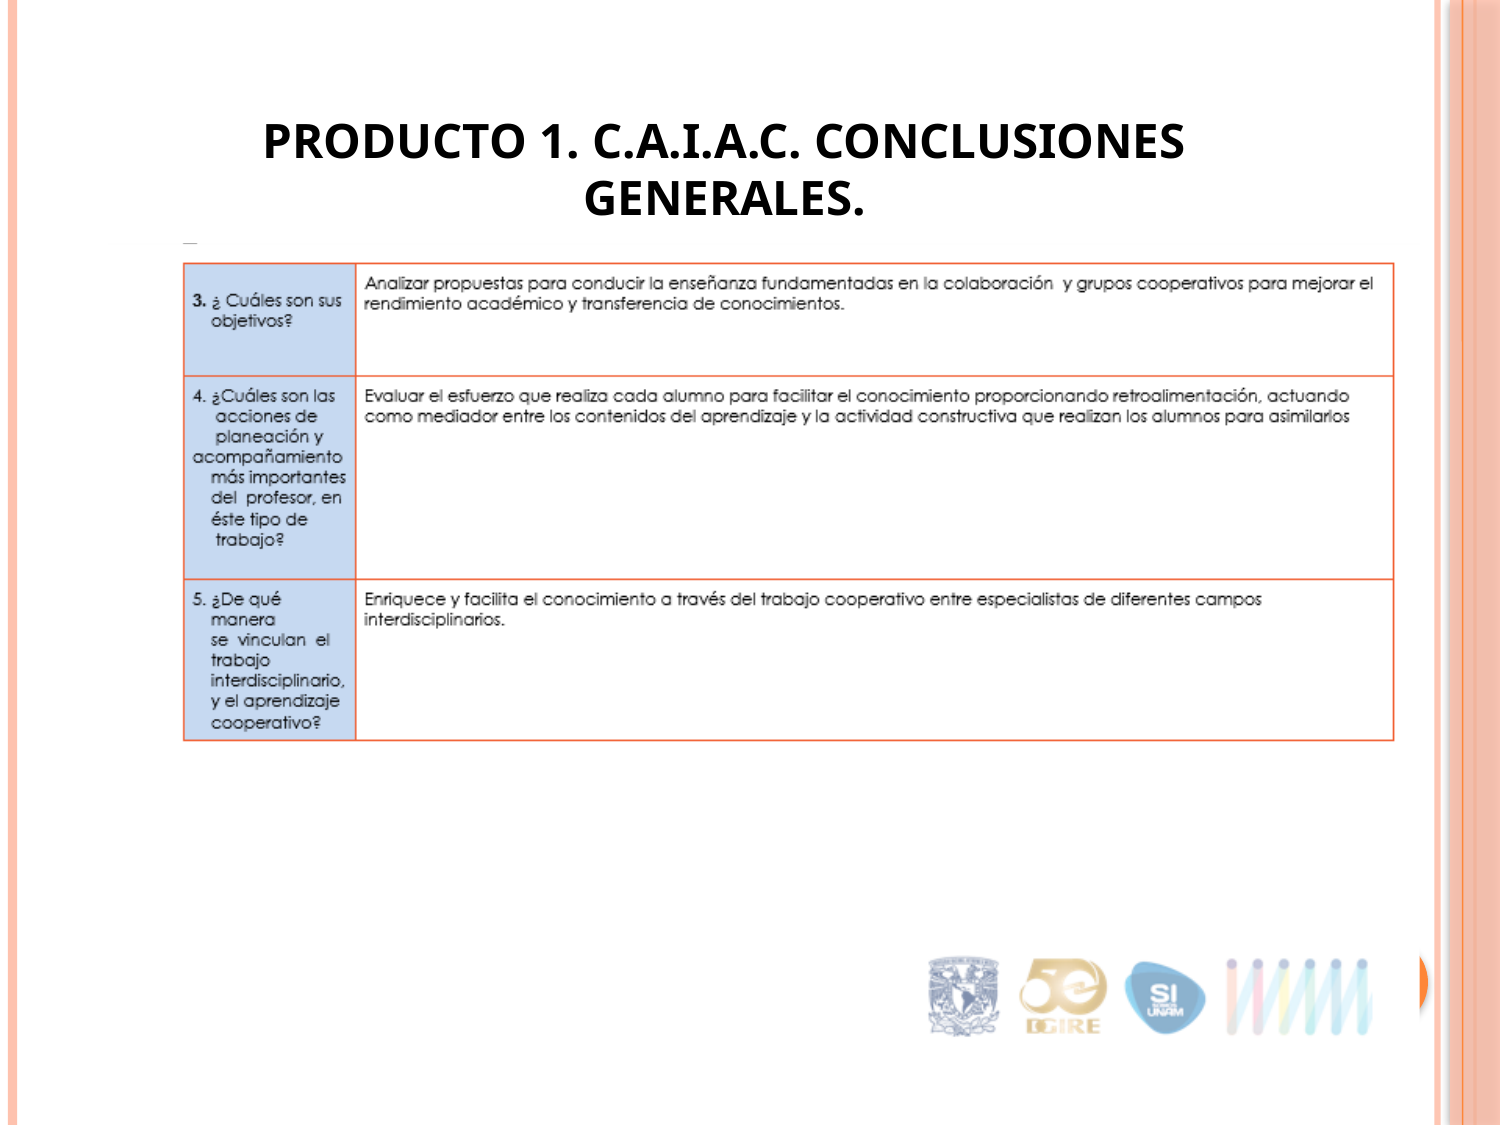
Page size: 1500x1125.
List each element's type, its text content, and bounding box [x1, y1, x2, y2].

text_box Producto 1. C.A.I.A.C. Conclusiones Generales. [112, 101, 1338, 240]
picture [107, 242, 1420, 1083]
